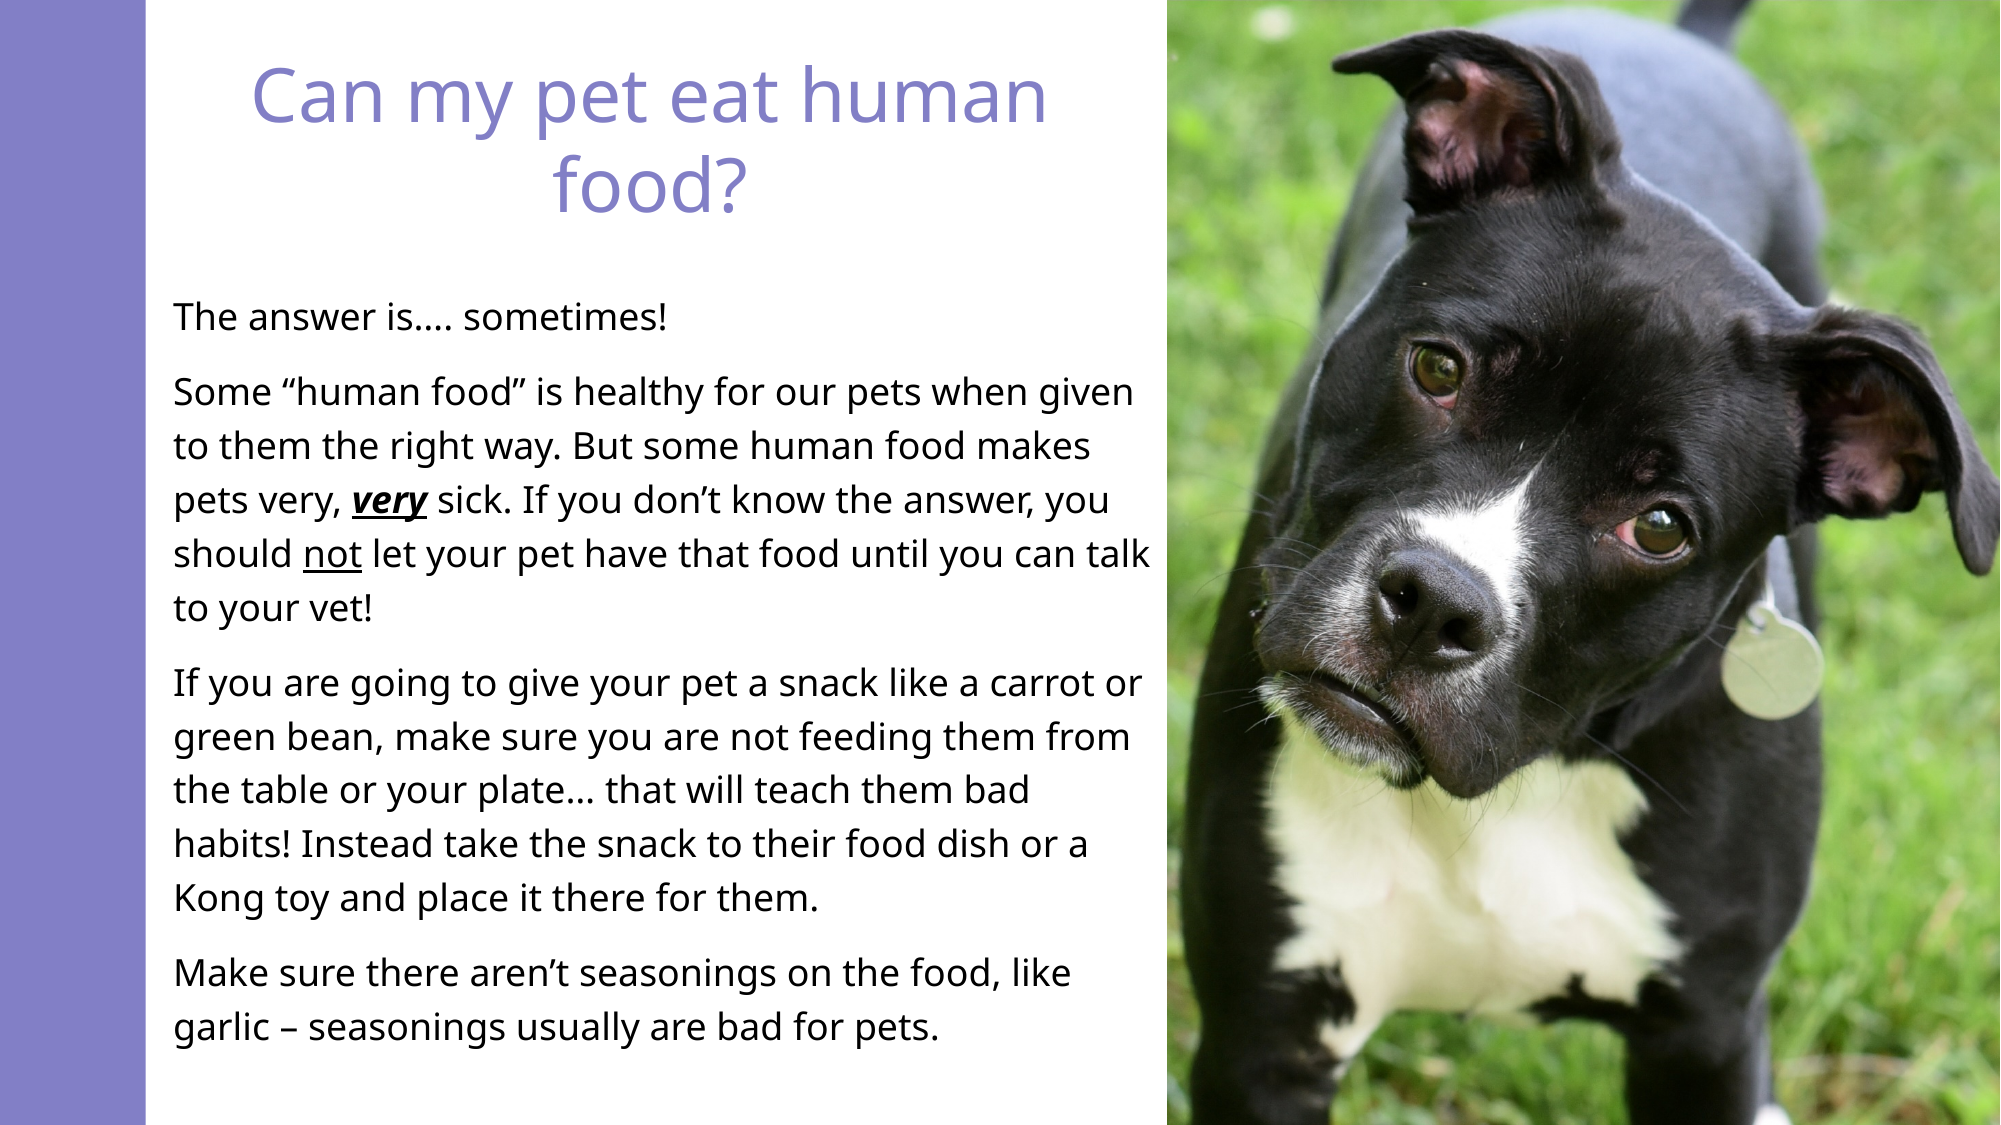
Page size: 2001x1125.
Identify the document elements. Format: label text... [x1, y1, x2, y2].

text_box [0, 0, 147, 1125]
picture [1167, 0, 2000, 1125]
subtitle The answer is…. sometimes! Some “human food” is healthy for our pets when given to them the right way. But some human food makes pets very, very sick. If you don’t know the answer, you should not let your pet have that food until you can talk to your vet! If you are going to give your pet a snack like a carrot or green bean, make sure you are not feeding them from the table or your plate… that will teach them bad habits! Instead take the snack to their food dish or a Kong toy and place it there for them. Make sure there aren’t seasonings on the food, like garlic – seasonings usually are bad for pets. [158, 276, 1167, 1102]
text_box Can my pet eat human food? [145, 39, 1156, 235]
